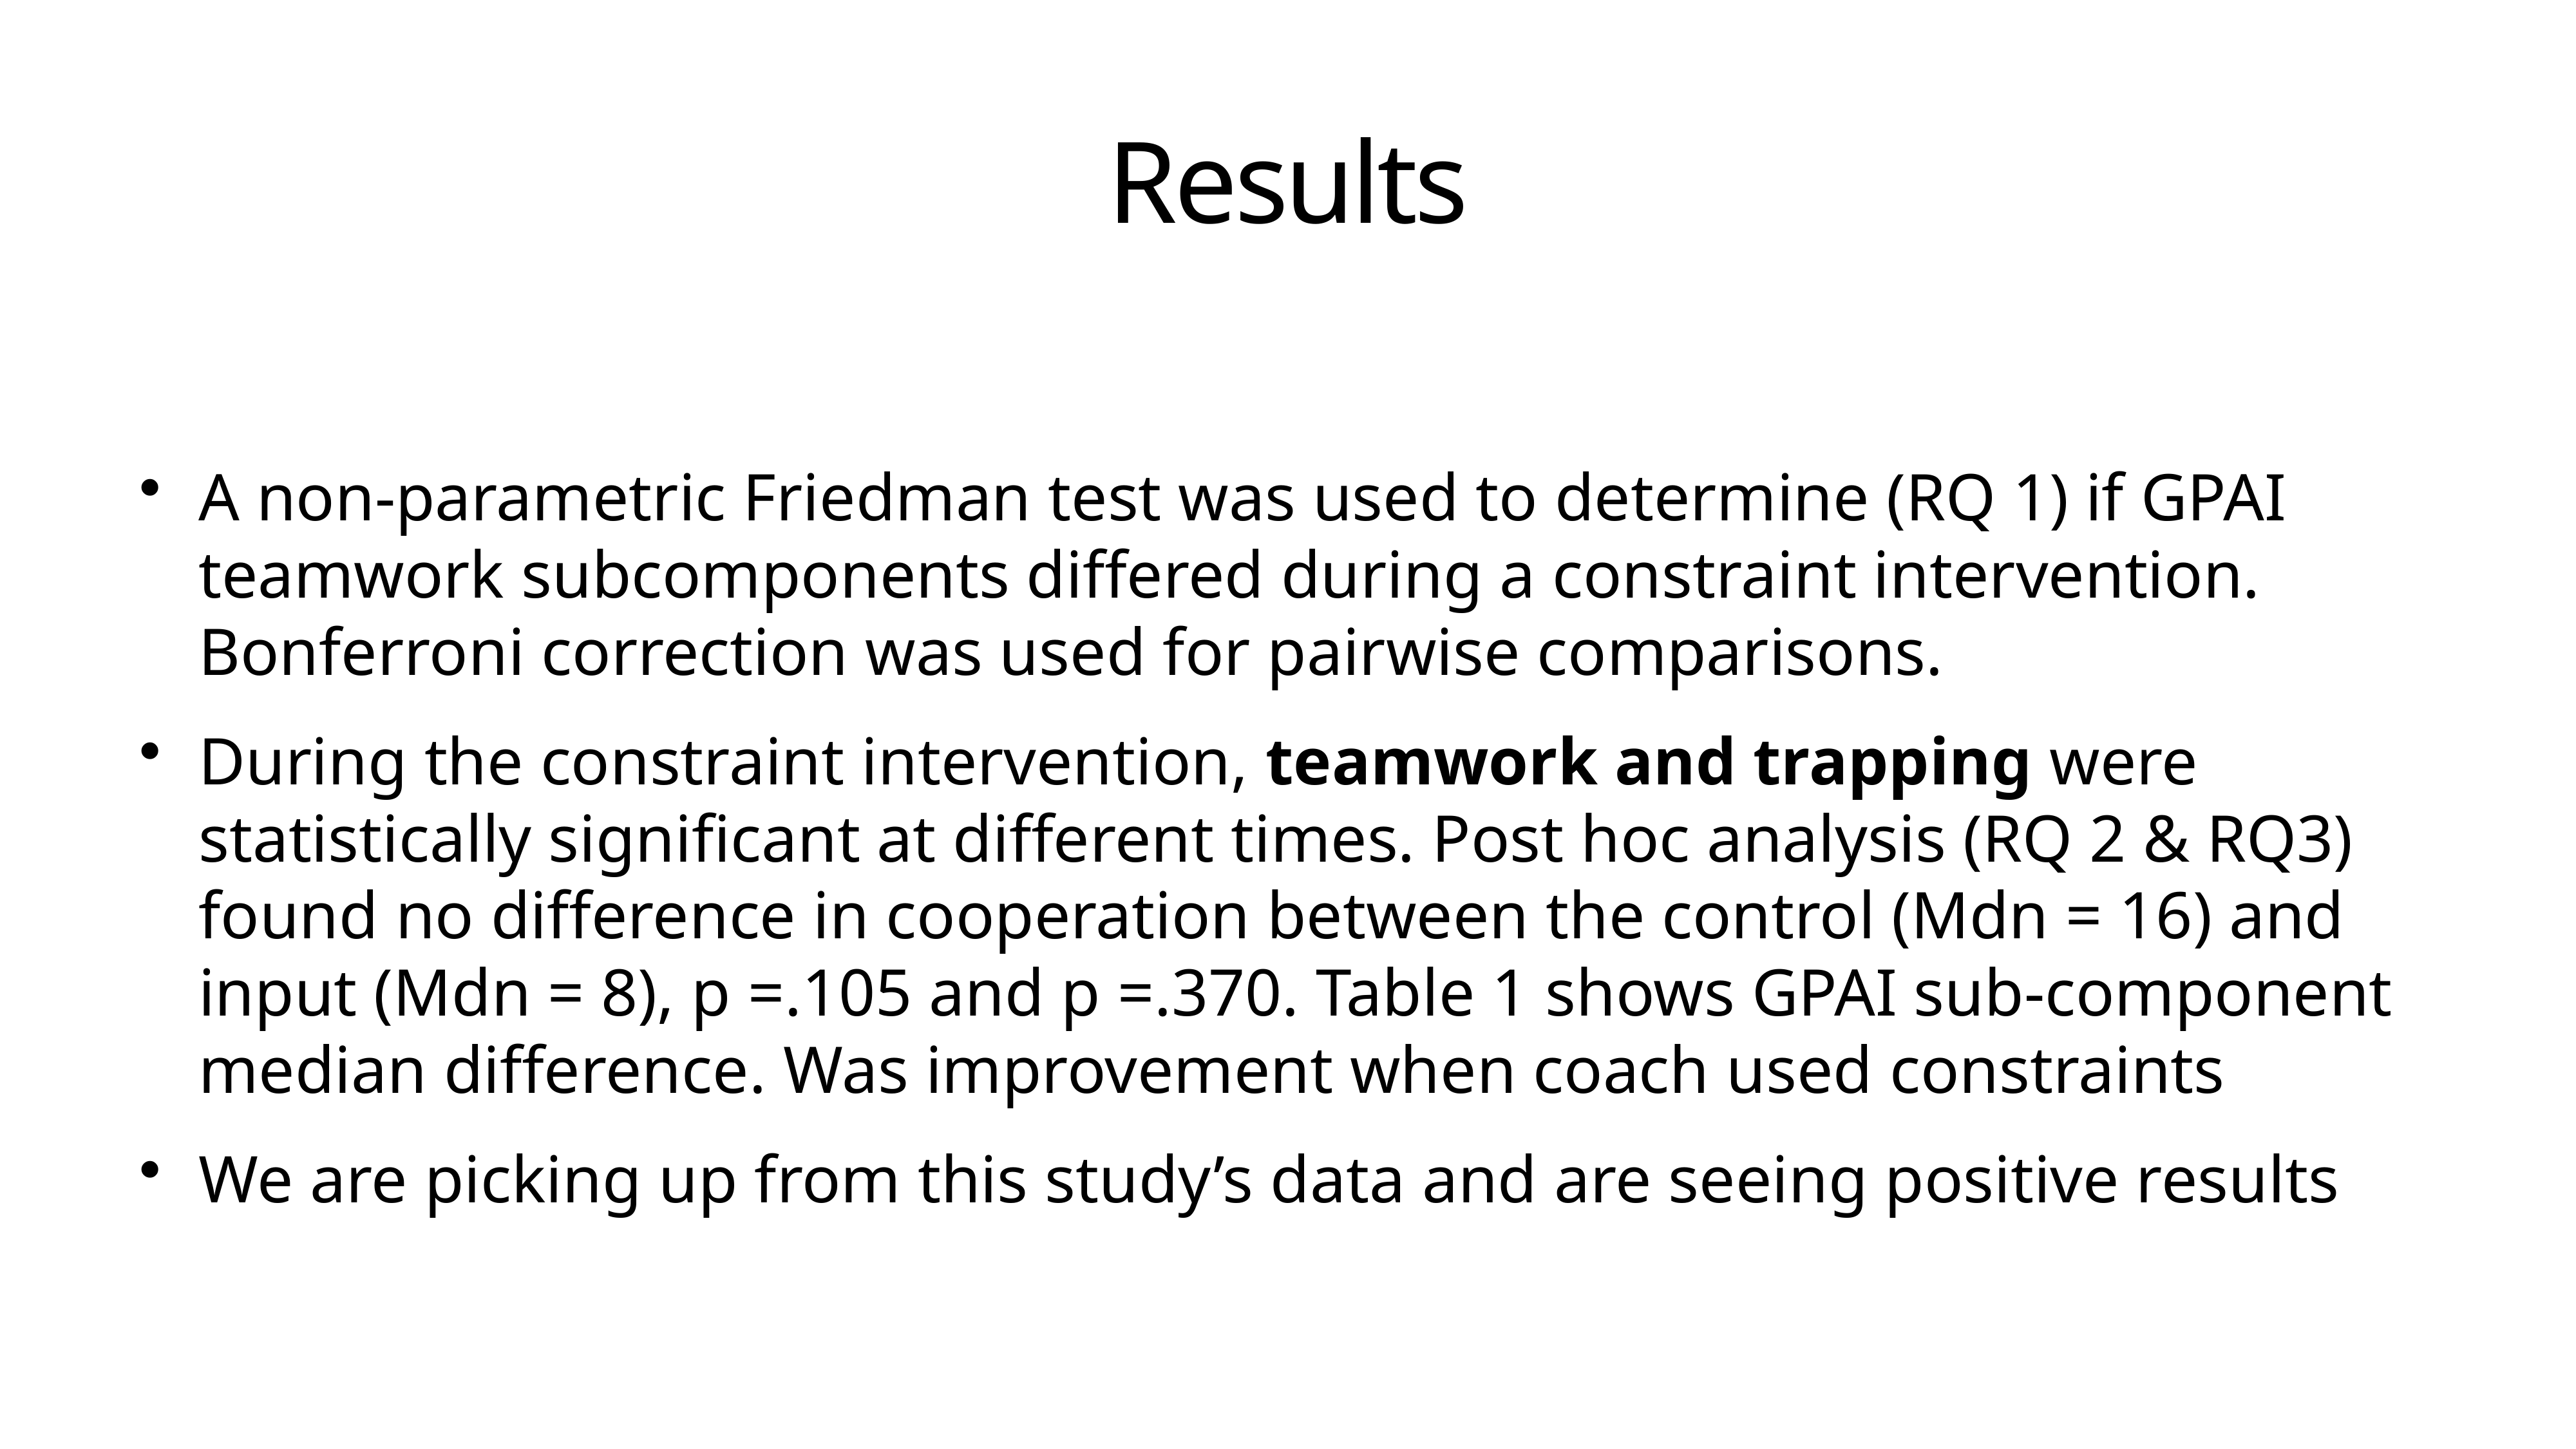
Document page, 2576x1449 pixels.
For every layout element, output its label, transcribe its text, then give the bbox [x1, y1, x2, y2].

title Results [133, 85, 2443, 251]
list A non-parametric Friedman test was used to determine (RQ 1) if GPAI teamwork subcomponents differed during a constraint intervention. Bonferroni correction was used for pairwise comparisons. During the constraint intervention, teamwork and trapping were statistically significant at different times. Post hoc analysis (RQ 2 & RQ3) found no difference in cooperation between the control (Mdn = 16) and input (Mdn = 8), p =.105 and p =.370. Table 1 shows GPAI sub-component median difference. Was improvement when coach used constraints We are picking up from this study’s data and are seeing positive results [133, 450, 2443, 1342]
